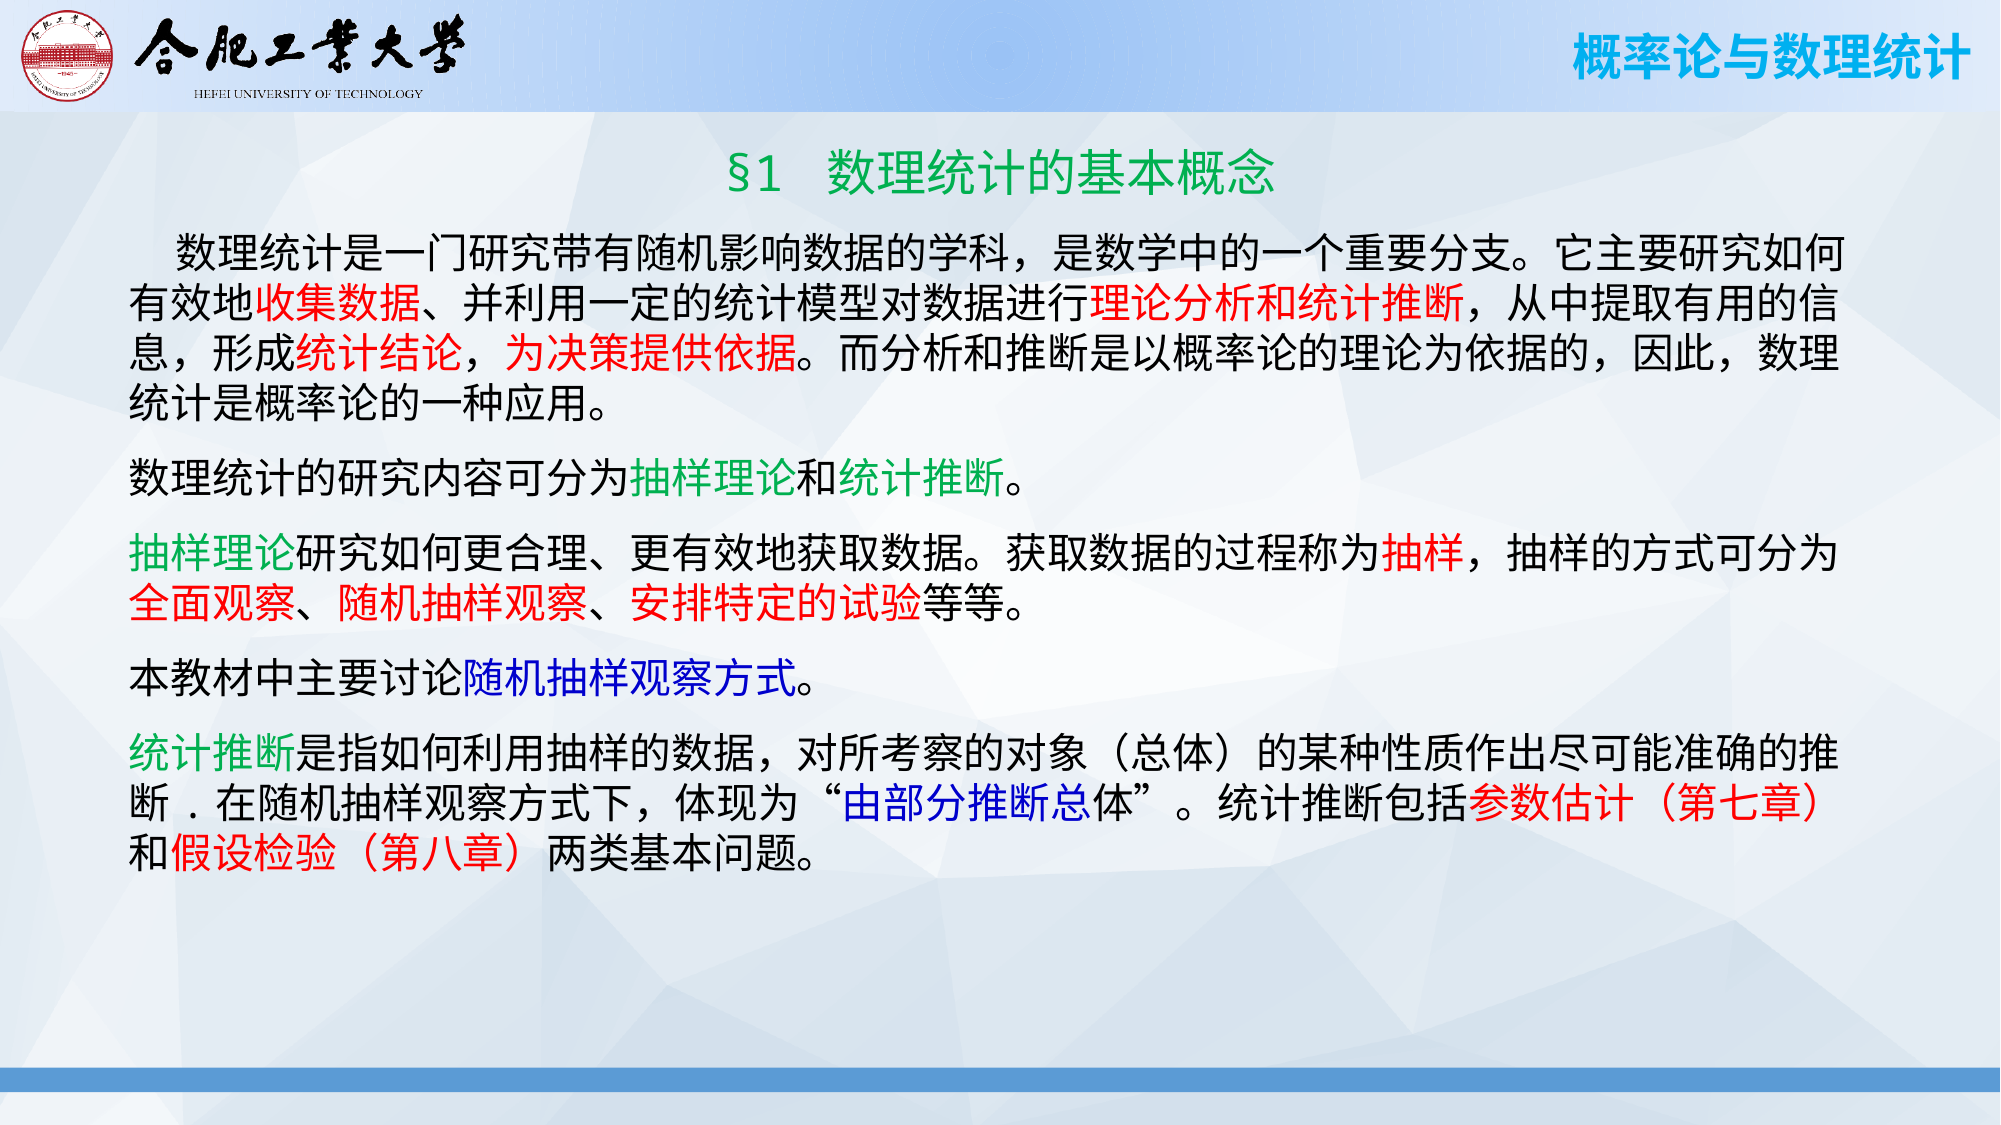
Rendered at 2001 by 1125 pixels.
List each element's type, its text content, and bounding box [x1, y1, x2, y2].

picture [134, 13, 465, 98]
text_box §1 数理统计的基本概念 数理统计是一门研究带有随机影响数据的学科，是数学中的一个重要分支。它主要研究如何有效地收集数据、并利用一定的统计模型对数据进行理论分析和统计推断，从中提取有用的信息，形成统计结论，为决策提供依据。而分析和推断是以概率论的理论为依据的，因此，数理统计是概率论的一种应用。 数理统计的研究内容可分为抽样理论和统计推断。 抽样理论研究如何更合理、更有效地获取数据。获取数据的过程称为抽样，抽样的方式可分为全面观察、随机抽样观察、安排特定的试验等等。 本教材中主要讨论随机抽样观察方式。 统计推断是指如何利用抽样的数据，对所考察的对象（总体）的某种性质作出尽可能准确的推断.在随机抽样观察方式下，体现为“由部分推断总体”。统计推断包括参数估计（第七章）和假设检验（第八章）两类基本问题。 [114, 134, 1886, 885]
picture [21, 10, 113, 102]
picture [0, 0, 2001, 1125]
